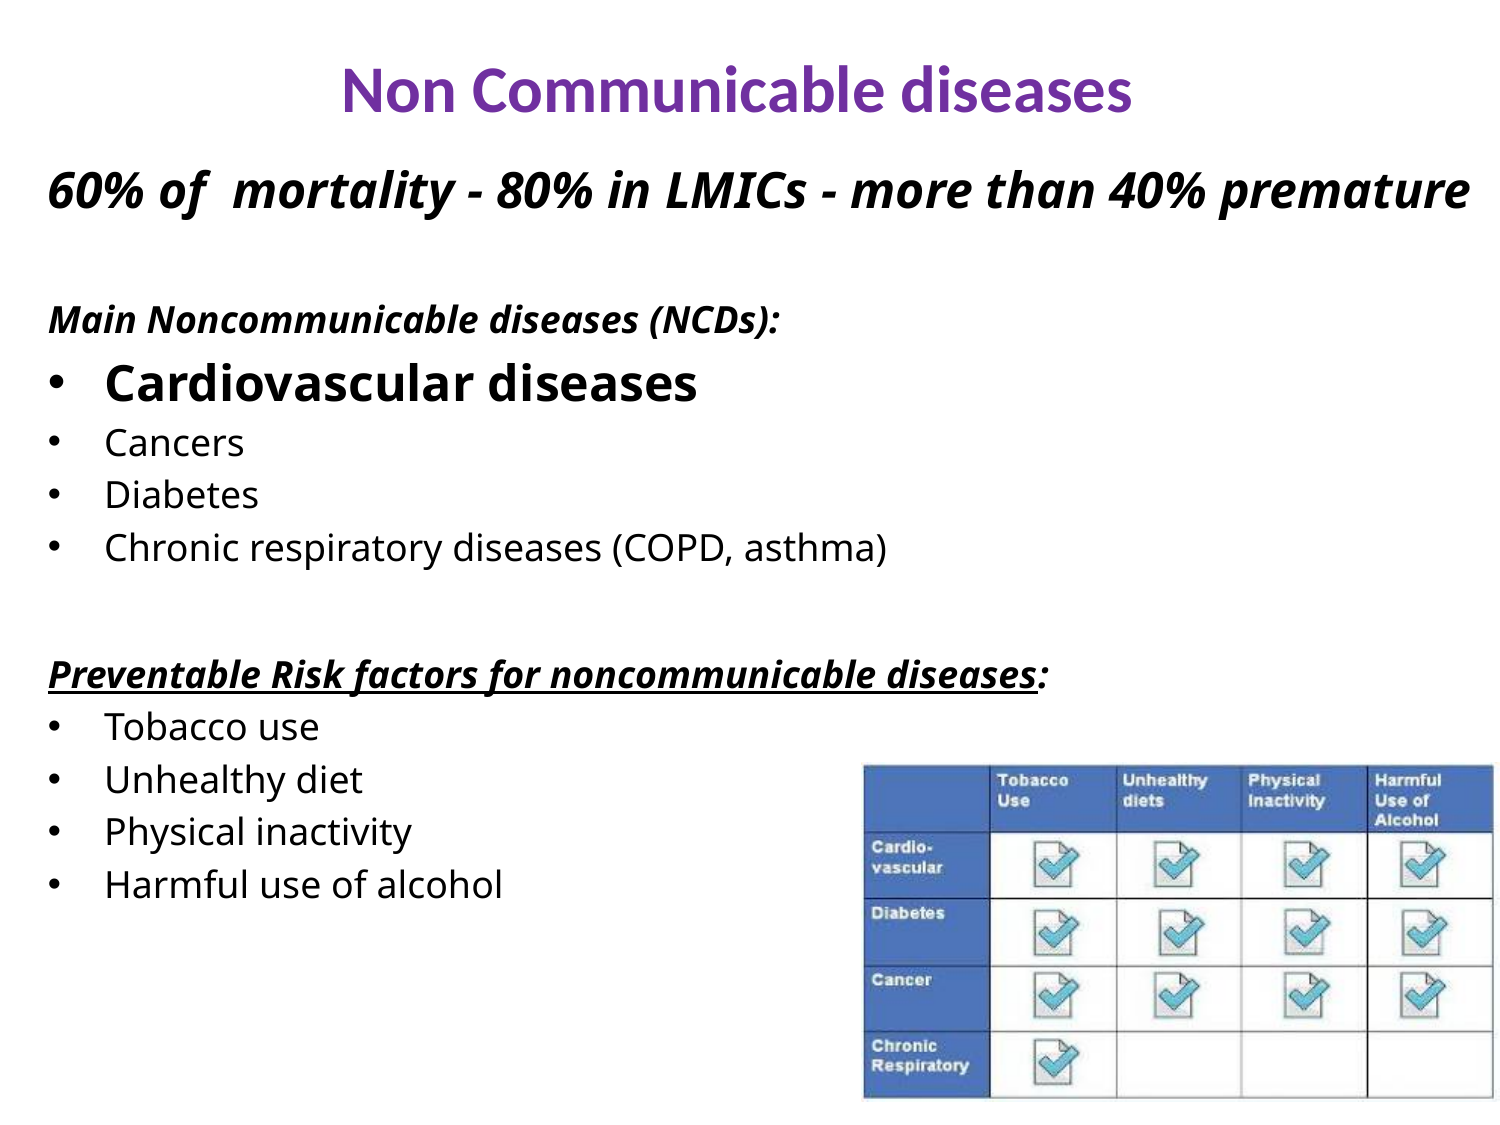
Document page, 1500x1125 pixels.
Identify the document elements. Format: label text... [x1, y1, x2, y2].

picture [861, 762, 1500, 1102]
text_box Non Communicable diseases [0, 38, 1491, 116]
list 60% of mortality - 80% in LMICs - more than 40% premature Main Noncommunicable diseases (NCDs): Cardiovascular diseases Cancers Diabetes Chronic respiratory diseases (COPD, asthma) Preventable Risk factors for noncommunicable diseases: Tobacco use Unhealthy diet Physical inactivity Harmful use of alcohol [32, 151, 1500, 1044]
